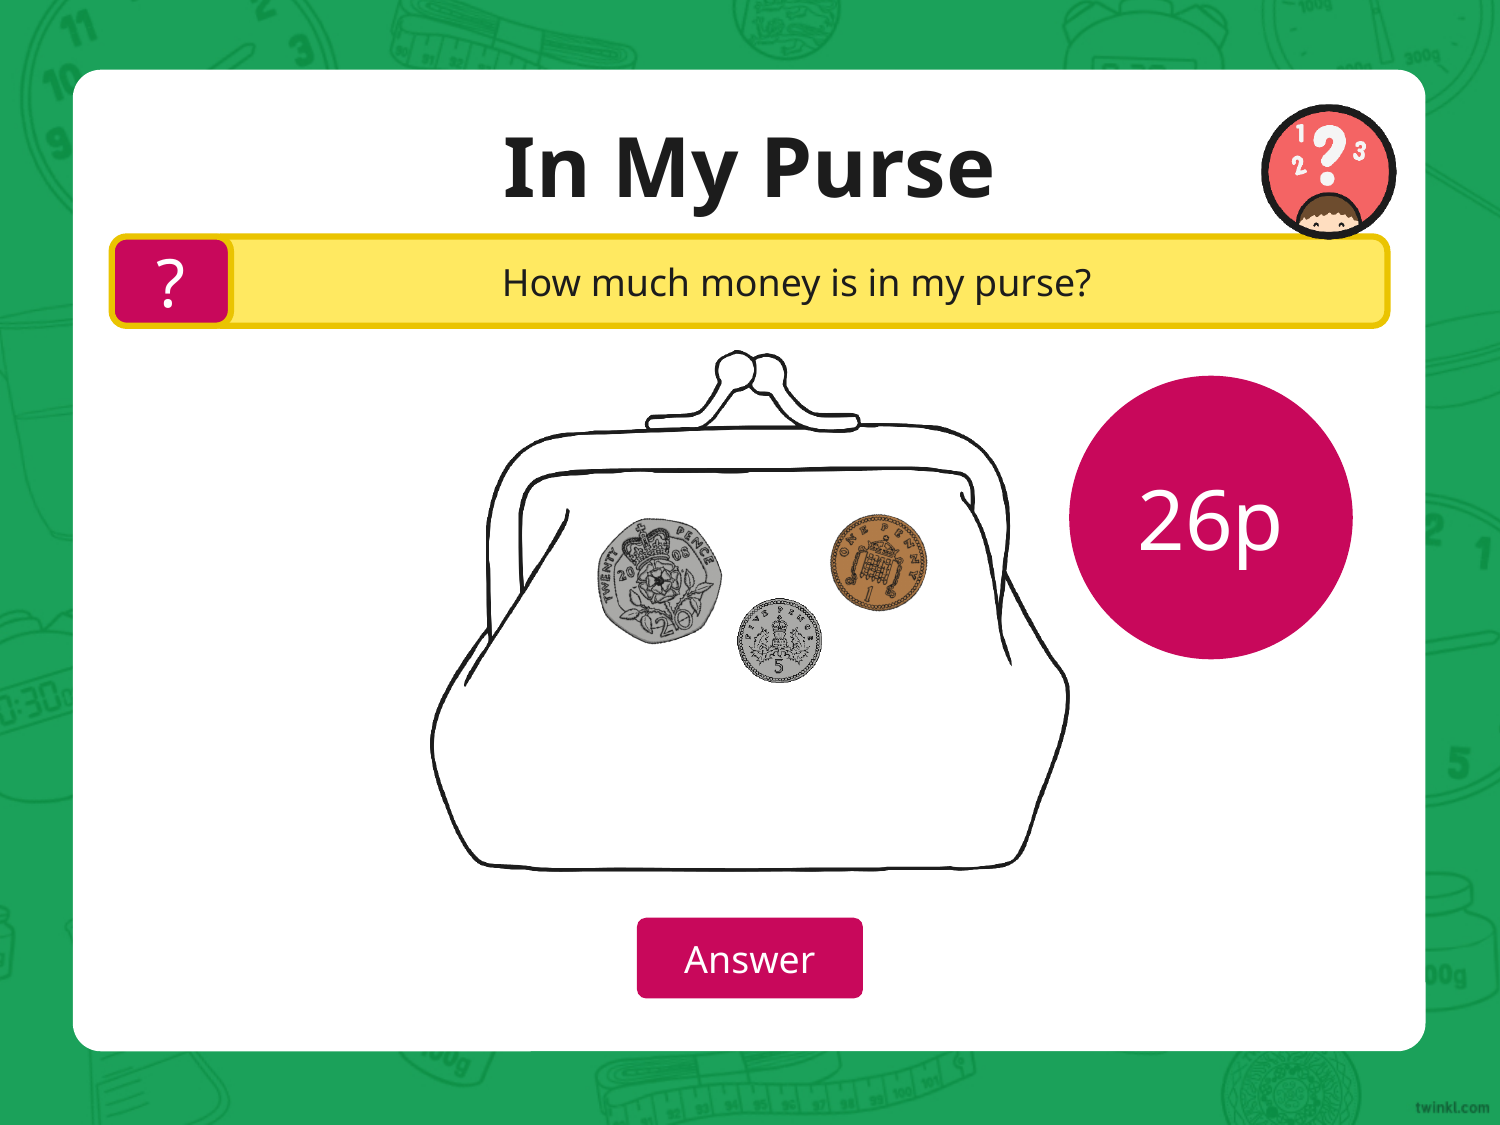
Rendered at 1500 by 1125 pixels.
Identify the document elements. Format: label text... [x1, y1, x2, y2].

text_box In My Purse [503, 114, 996, 215]
picture [0, 0, 1500, 1125]
text_box 26p [1070, 374, 1354, 661]
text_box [111, 236, 1388, 326]
text_box Answer [635, 916, 865, 1000]
